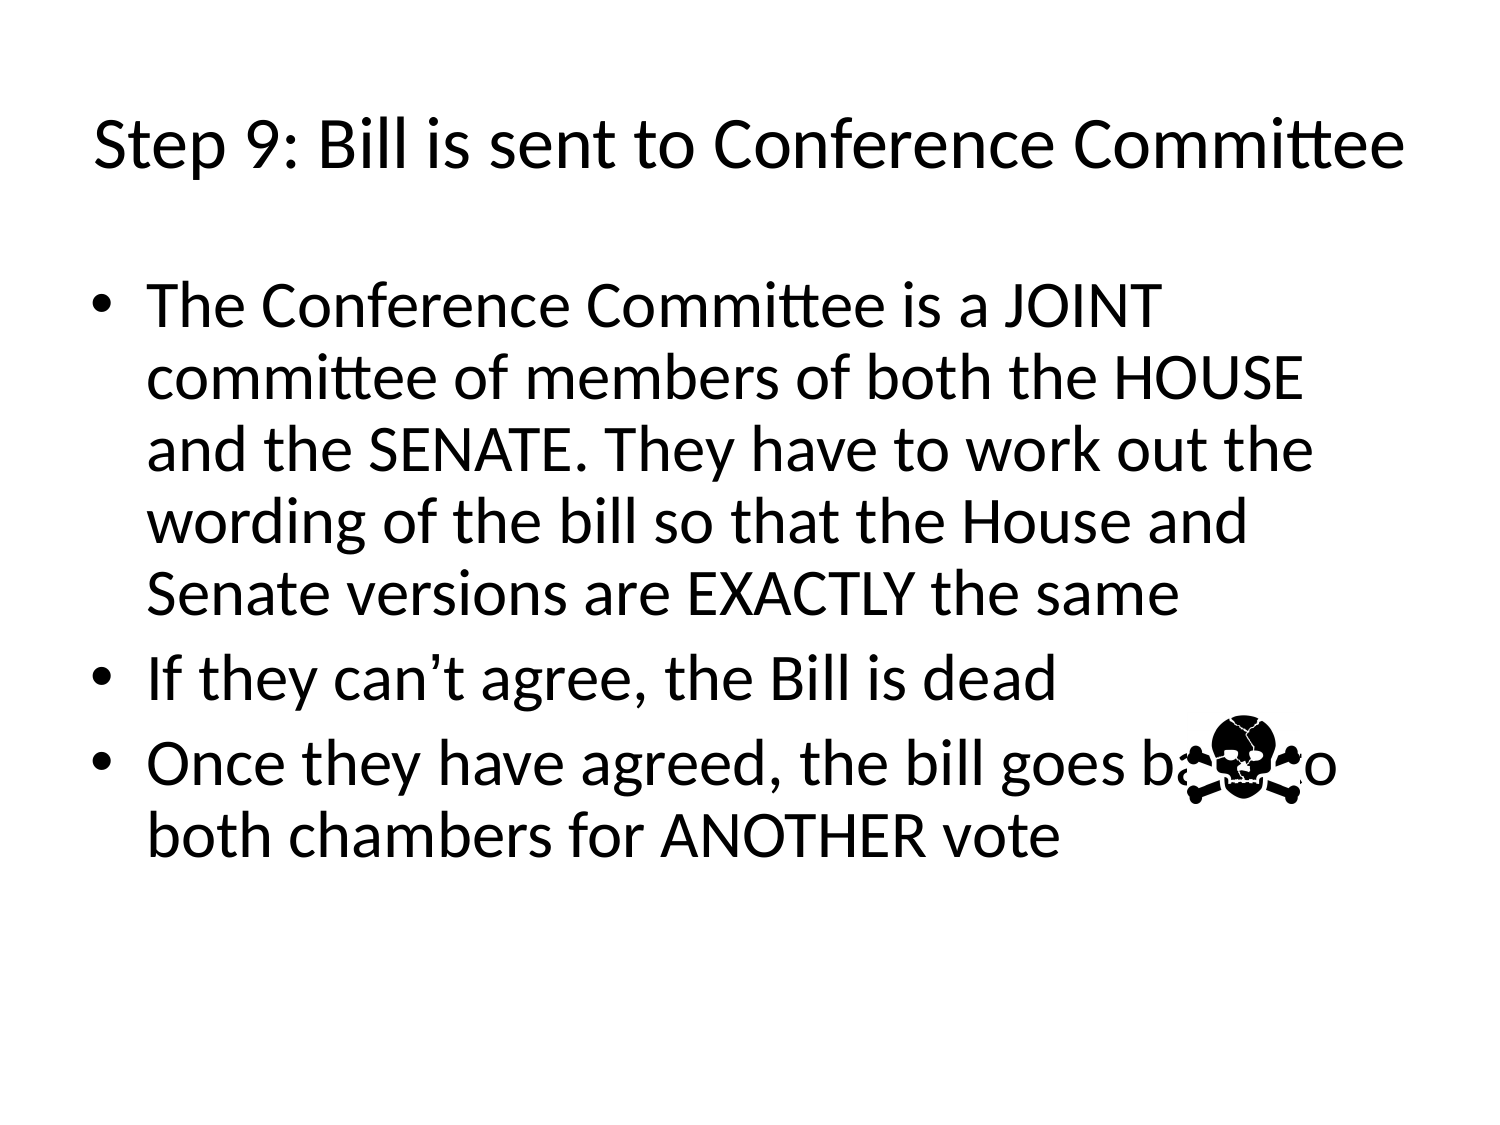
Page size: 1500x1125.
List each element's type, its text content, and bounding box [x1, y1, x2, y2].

list The Conference Committee is a JOINT committee of members of both the HOUSE and the SENATE. They have to work out the wording of the bill so that the House and Senate versions are EXACTLY the same If they can’t agree, the Bill is dead Once they have agreed, the bill goes back to both chambers for ANOTHER vote [75, 262, 1425, 1005]
picture [1187, 712, 1301, 804]
title Step 9: Bill is sent to Conference Committee [75, 45, 1425, 233]
